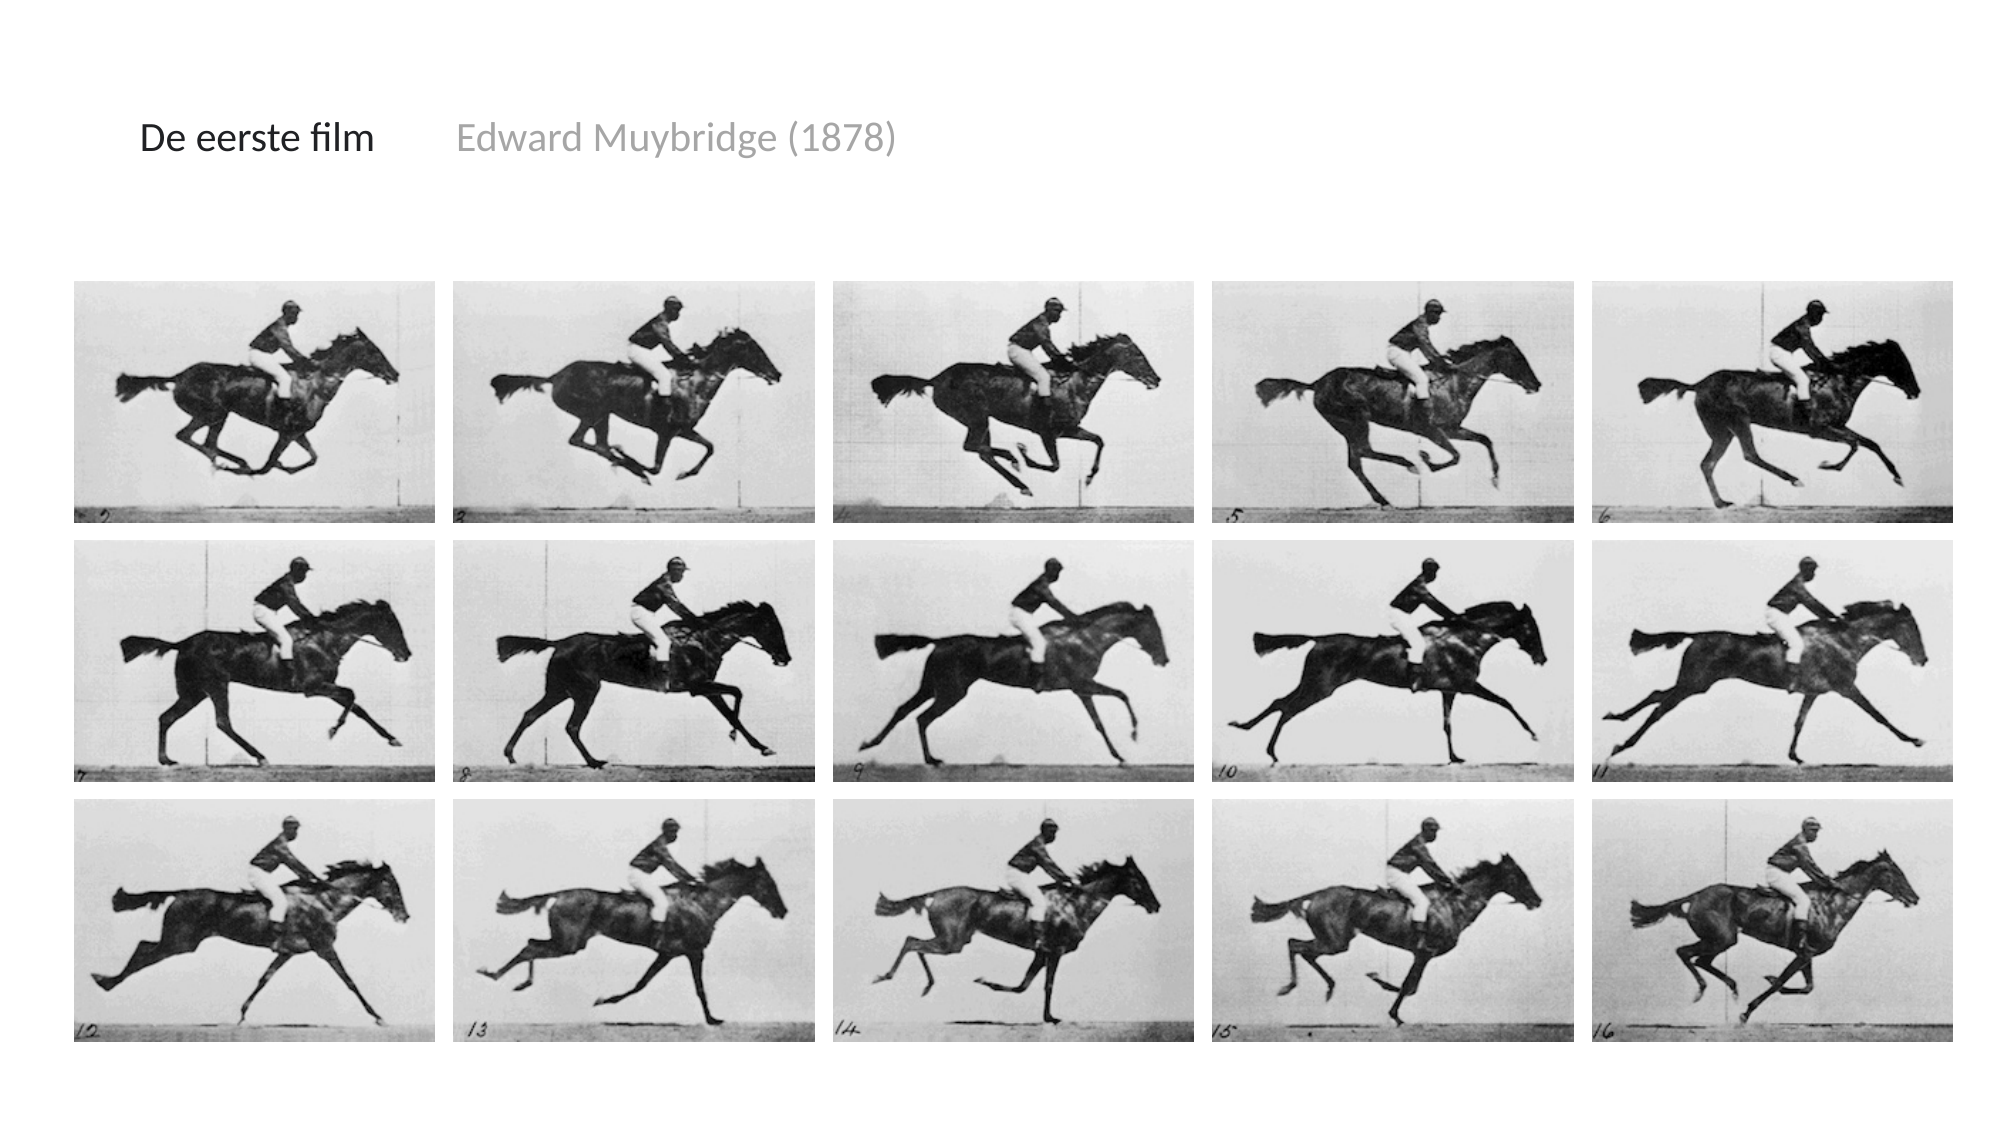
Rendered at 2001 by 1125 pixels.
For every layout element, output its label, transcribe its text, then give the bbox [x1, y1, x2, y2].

picture [1212, 540, 1574, 782]
picture [1212, 281, 1574, 523]
picture [453, 540, 815, 782]
picture [1592, 281, 1953, 523]
picture [74, 540, 435, 782]
picture [453, 799, 815, 1042]
picture [1592, 799, 1953, 1042]
picture [74, 281, 435, 523]
picture [833, 540, 1194, 782]
picture [453, 281, 815, 523]
picture [833, 799, 1194, 1042]
picture [1592, 540, 1953, 782]
picture [1212, 799, 1574, 1042]
text_box Edward Muybridge (1878) [441, 101, 913, 167]
text_box De eerste film [125, 101, 409, 167]
picture [833, 281, 1194, 523]
picture [74, 799, 435, 1042]
